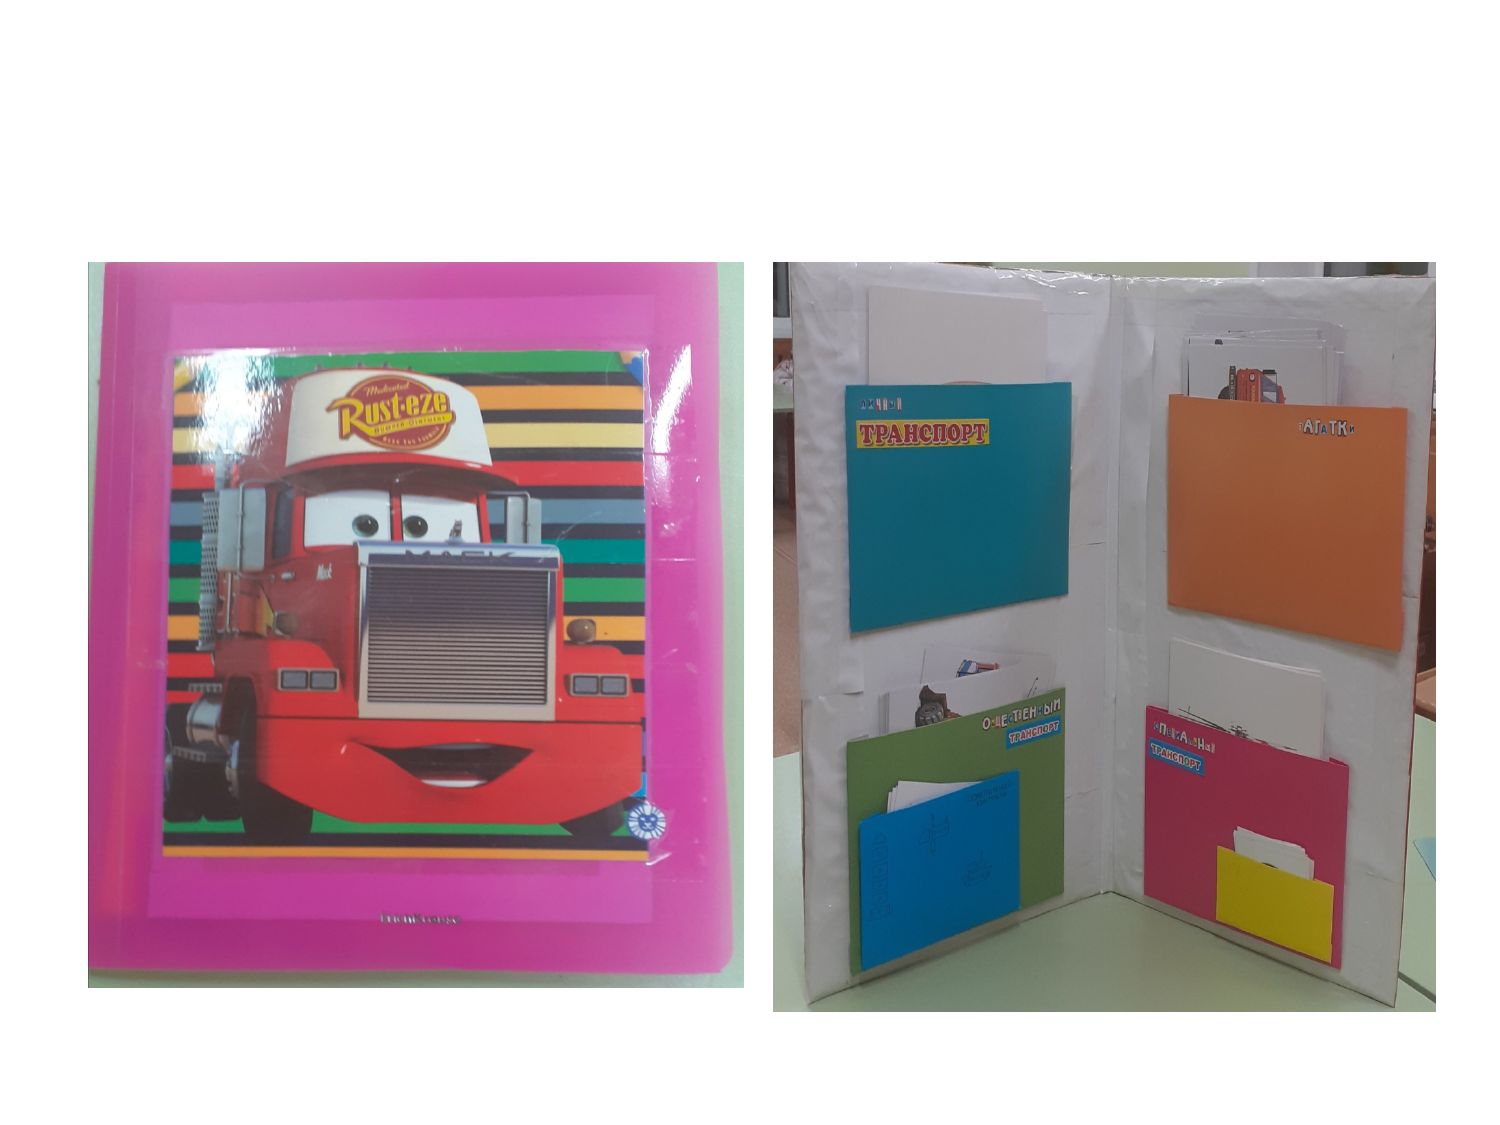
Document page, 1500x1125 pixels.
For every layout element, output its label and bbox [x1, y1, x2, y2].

picture [88, 262, 744, 988]
picture [773, 262, 1436, 1012]
